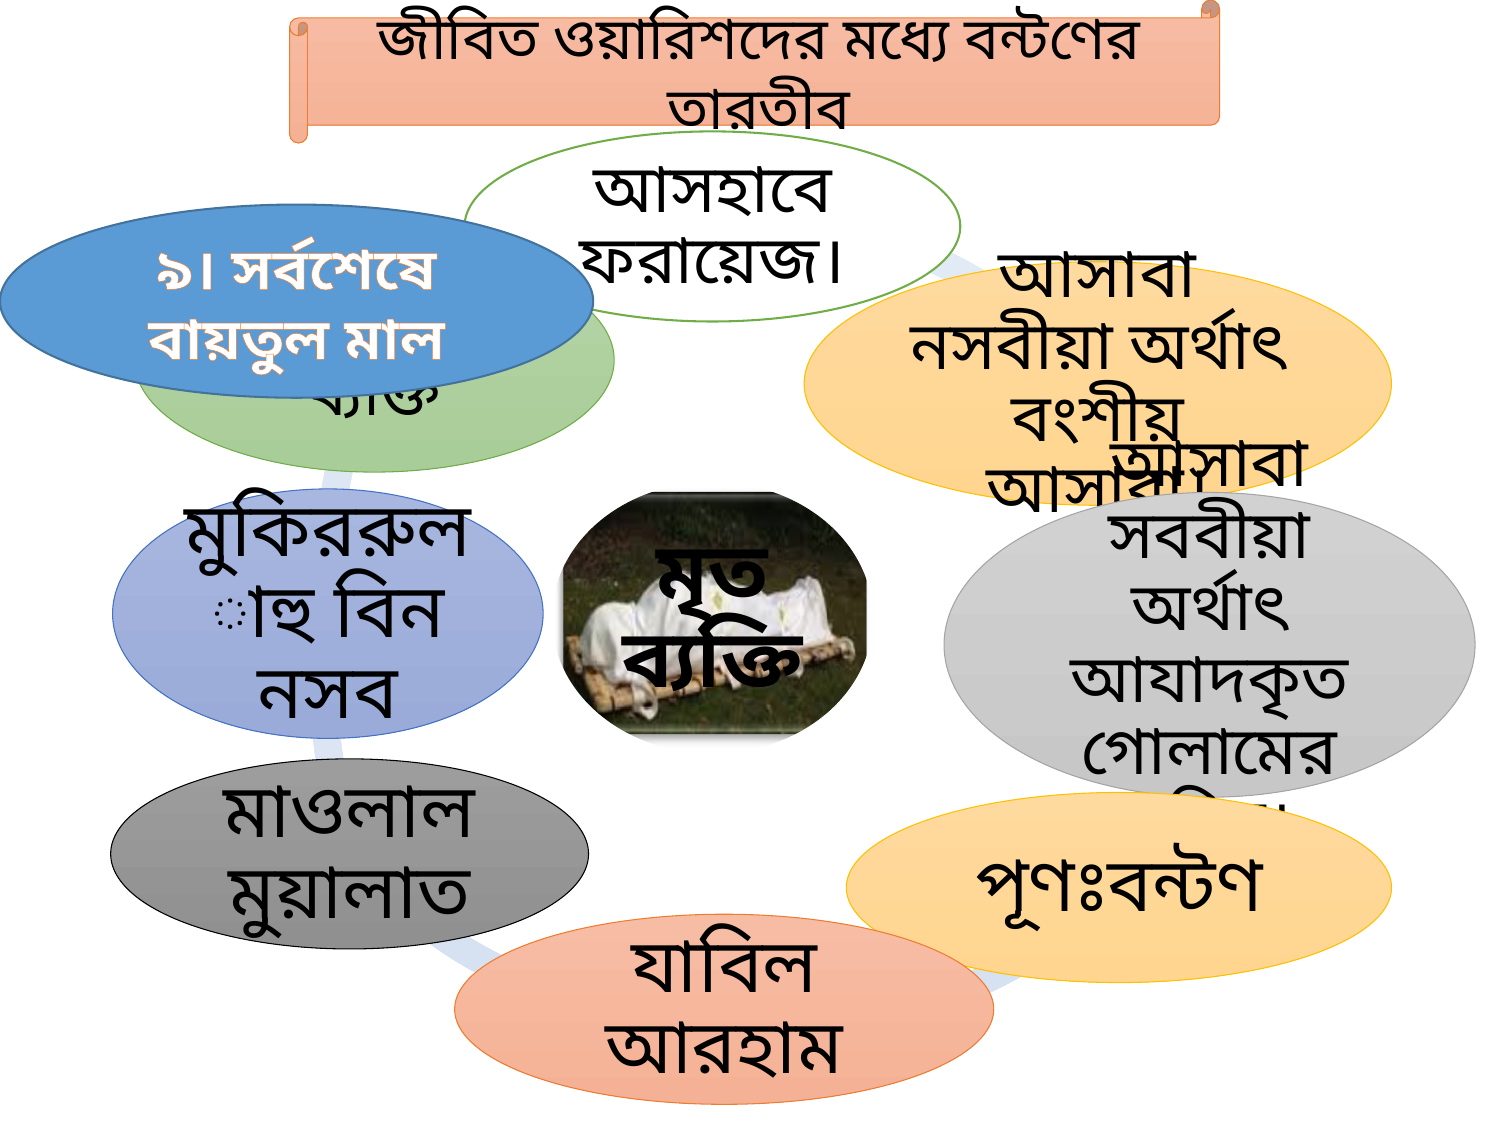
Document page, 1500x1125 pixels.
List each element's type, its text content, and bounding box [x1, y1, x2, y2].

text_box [0, 131, 1476, 1100]
text_box জীবিত ওয়ারিশদের মধ্যে বন্টণের তারতীব [289, 0, 1221, 131]
